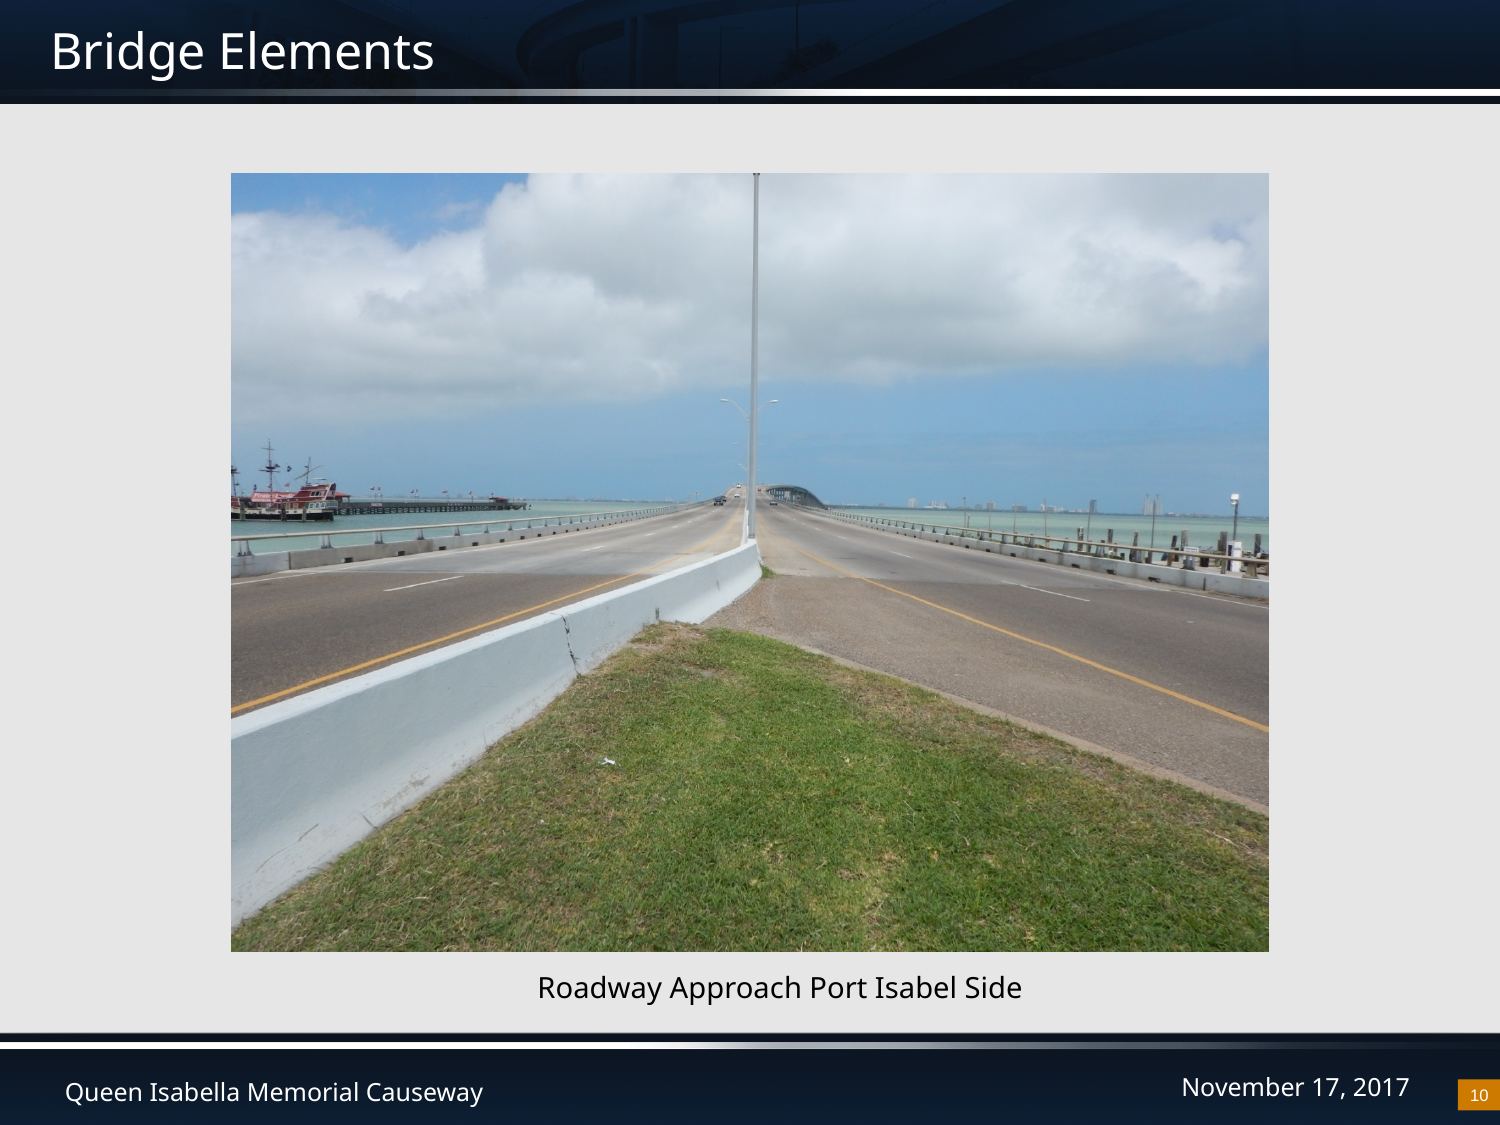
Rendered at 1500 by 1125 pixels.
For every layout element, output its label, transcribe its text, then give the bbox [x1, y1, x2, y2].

picture [0, 1032, 1500, 1125]
text_box Roadway Approach Port Isabel Side [522, 962, 1038, 1013]
slide_number 10 [1454, 1079, 1489, 1110]
title Bridge Elements [50, 12, 1421, 89]
picture [230, 173, 1270, 952]
picture [0, 0, 1500, 104]
